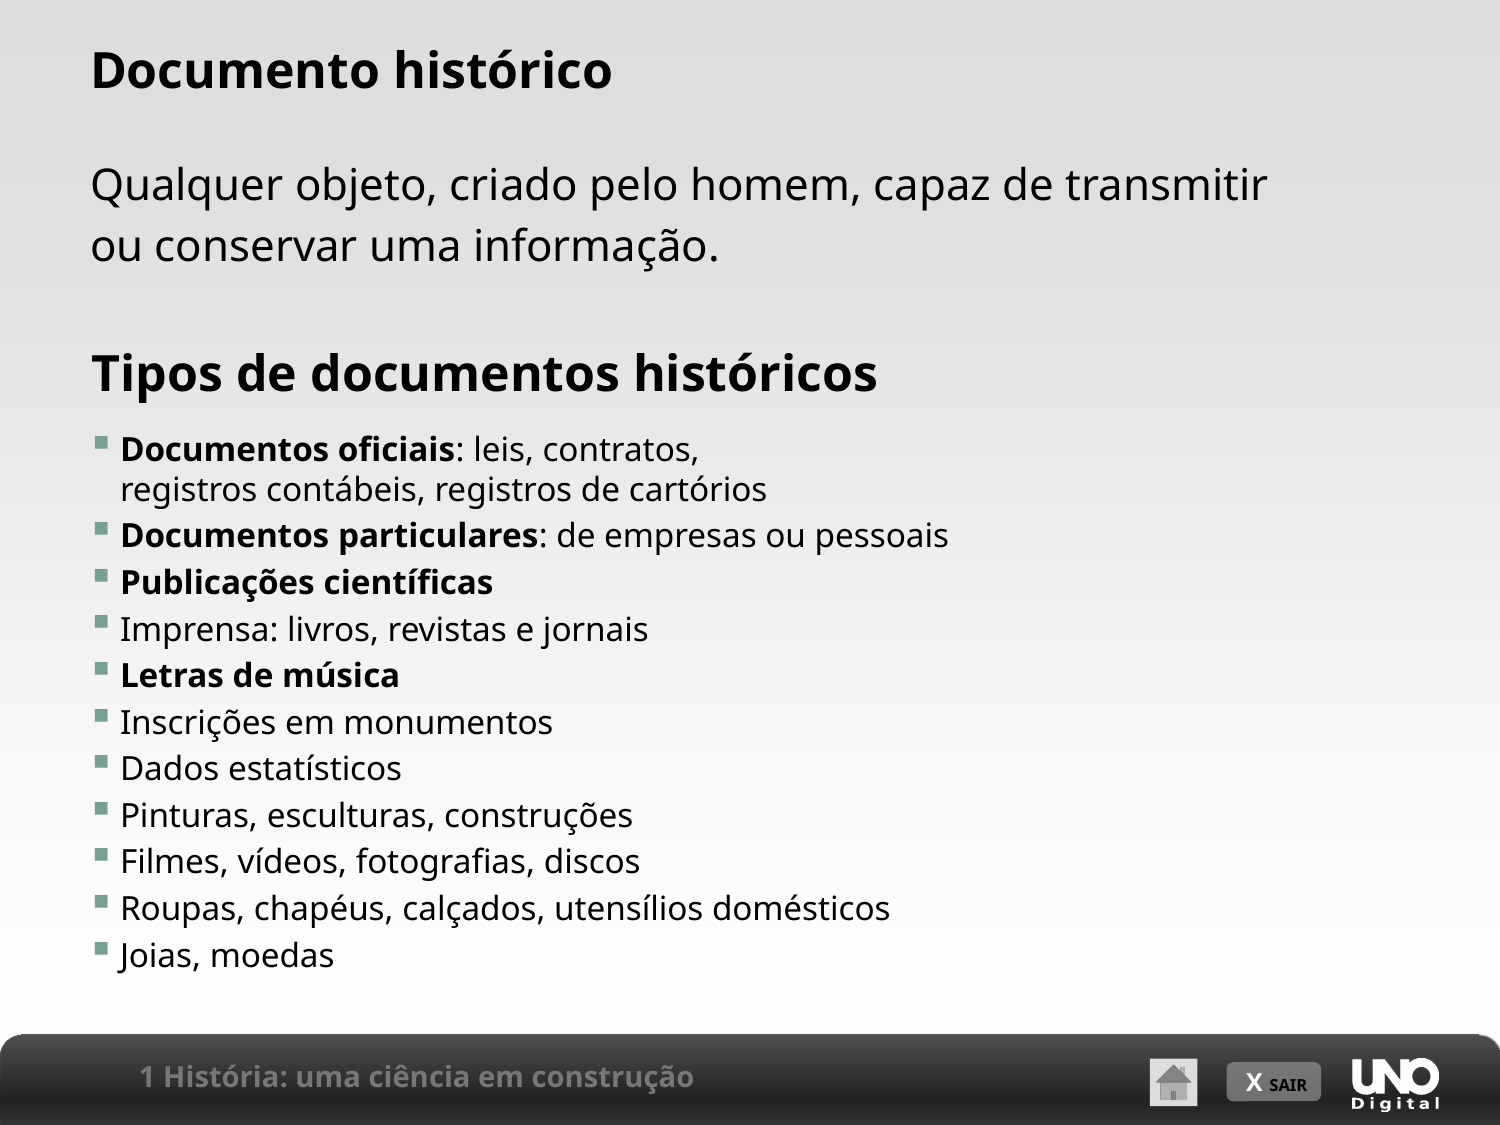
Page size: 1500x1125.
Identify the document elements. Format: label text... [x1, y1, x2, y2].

picture [1352, 1058, 1439, 1112]
picture [0, 0, 1500, 1049]
text_box 1 História: uma ciência em construção [124, 1051, 710, 1101]
text_box Tipos de documentos históricos [76, 302, 1427, 420]
list Qualquer objeto, criado pelo homem, capaz de transmitir ou conservar uma informação. [74, 148, 1426, 303]
title Documento histórico [74, 0, 1426, 138]
text_box Documentos oficiais: leis, contratos, registros contábeis, registros de cartórios Documentos particulares: de empresas ou pessoais Publicações científicas Imprensa: livros, revistas e jornais Letras de música Inscrições em monumentos Dados estatísticos Pinturas, esculturas, construções Filmes, vídeos, fotografias, discos Roupas, chapéus, calçados, utensílios domésticos Joias, moedas [76, 420, 1427, 563]
